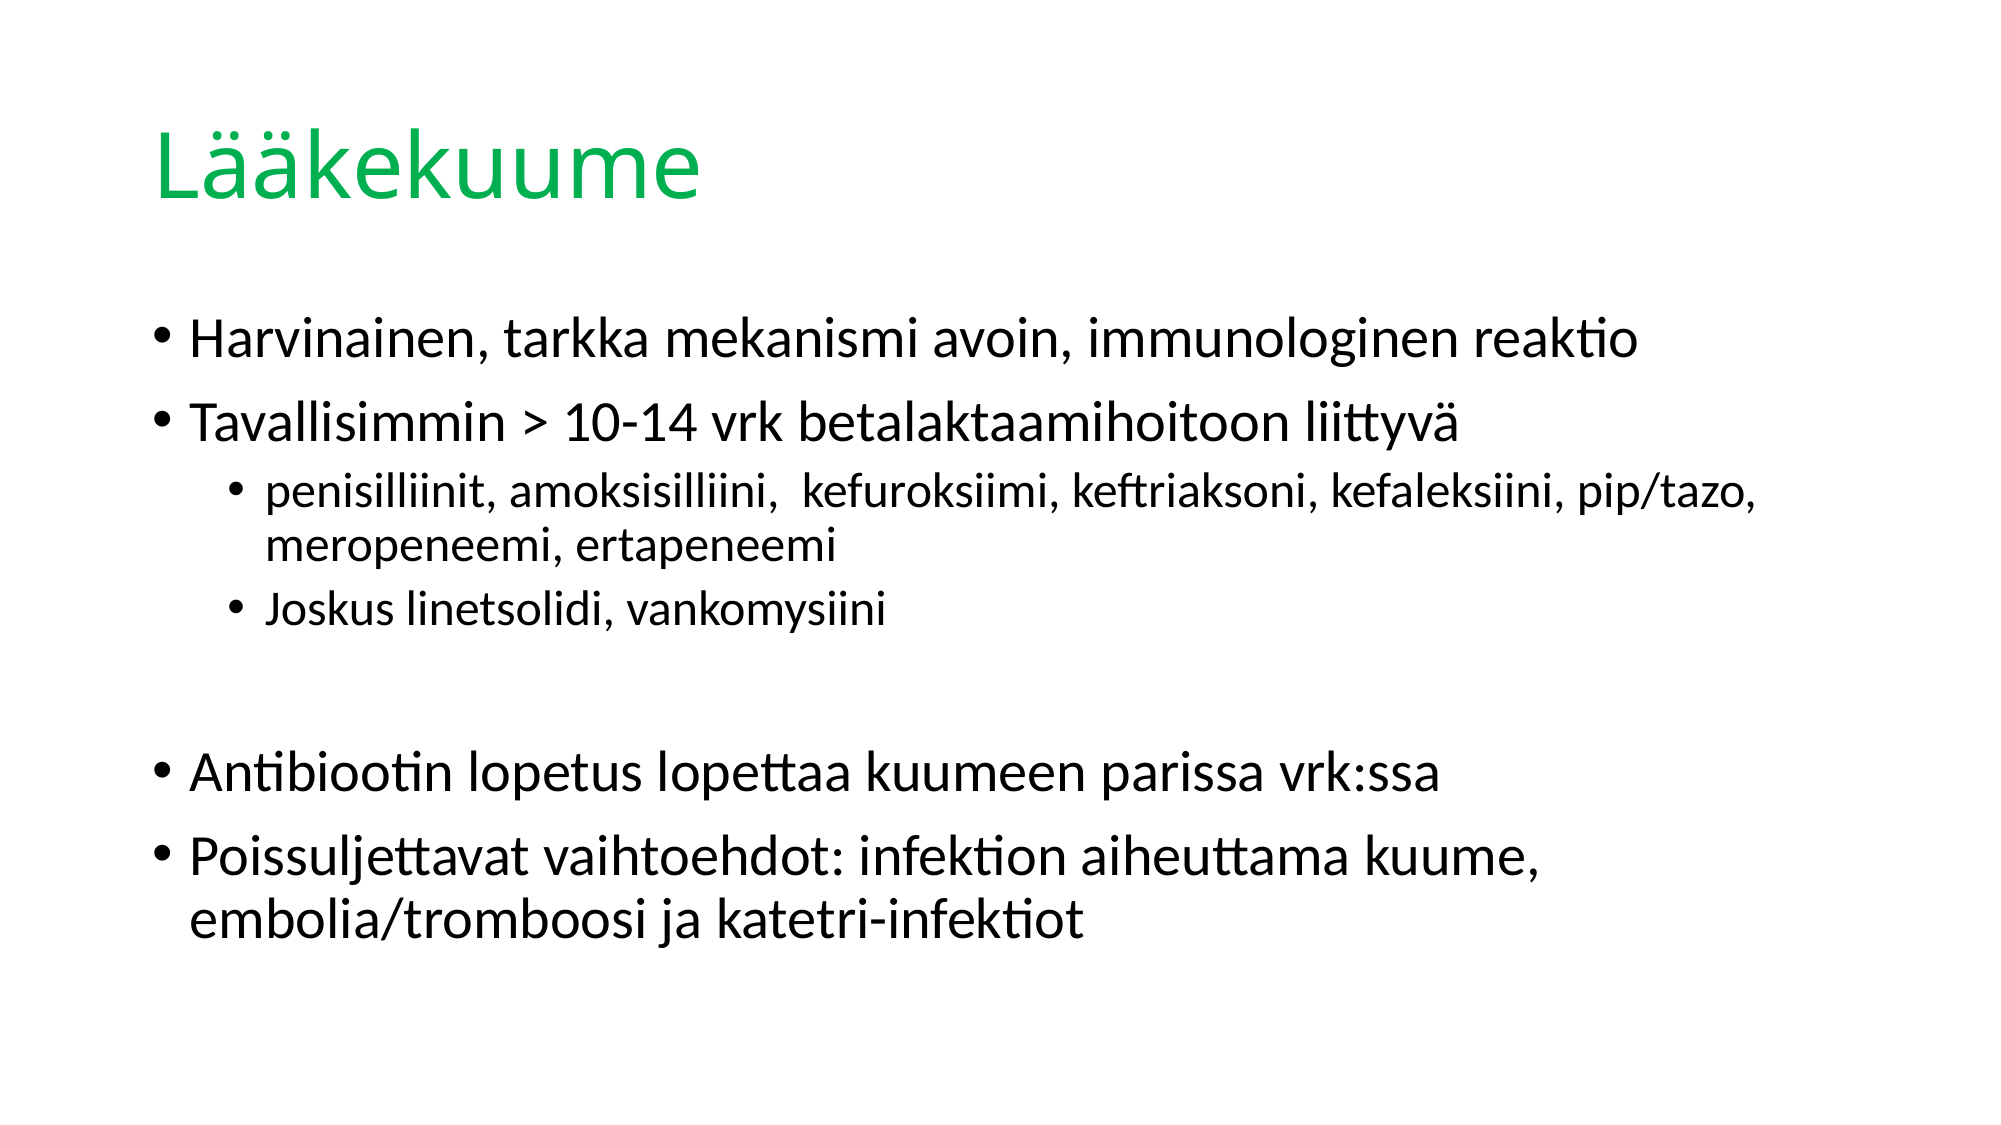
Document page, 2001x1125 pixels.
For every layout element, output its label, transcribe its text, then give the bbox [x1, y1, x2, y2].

title Lääkekuume [137, 59, 1863, 278]
list Harvinainen, tarkka mekanismi avoin, immunologinen reaktio Tavallisimmin > 10-14 vrk betalaktaamihoitoon liittyvä penisilliinit, amoksisilliini, kefuroksiimi, keftriaksoni, kefaleksiini, pip/tazo, meropeneemi, ertapeneemi Joskus linetsolidi, vankomysiini Antibiootin lopetus lopettaa kuumeen parissa vrk:ssa Poissuljettavat vaihtoehdot: infektion aiheuttama kuume, embolia/tromboosi ja katetri-infektiot [137, 299, 1863, 1014]
